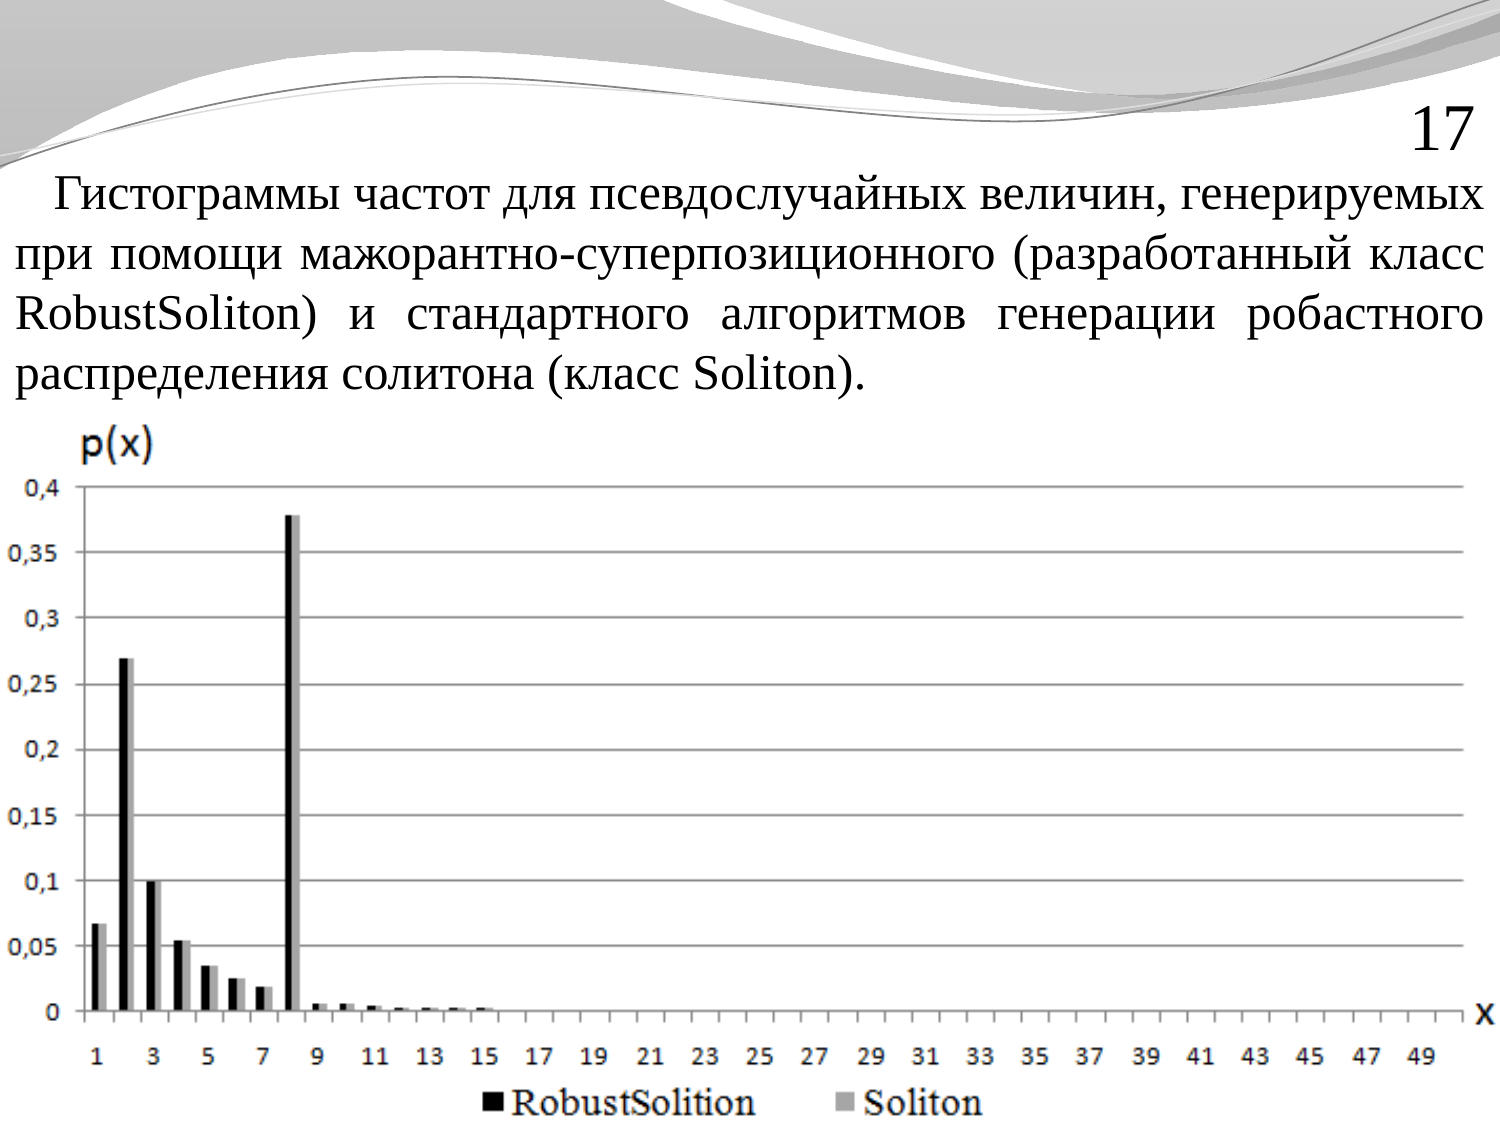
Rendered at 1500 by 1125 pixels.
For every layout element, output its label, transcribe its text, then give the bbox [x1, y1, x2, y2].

slide_number 17 [1351, 104, 1477, 164]
picture [0, 421, 1500, 1122]
text_box Гистограммы частот для псевдослучайных величин, генерируемых при помощи мажорантно-суперпозиционного (разработанный класс RobustSoliton) и стандартного алгоритмов генерации робастного распределения солитона (класс Soliton). [0, 152, 1500, 411]
